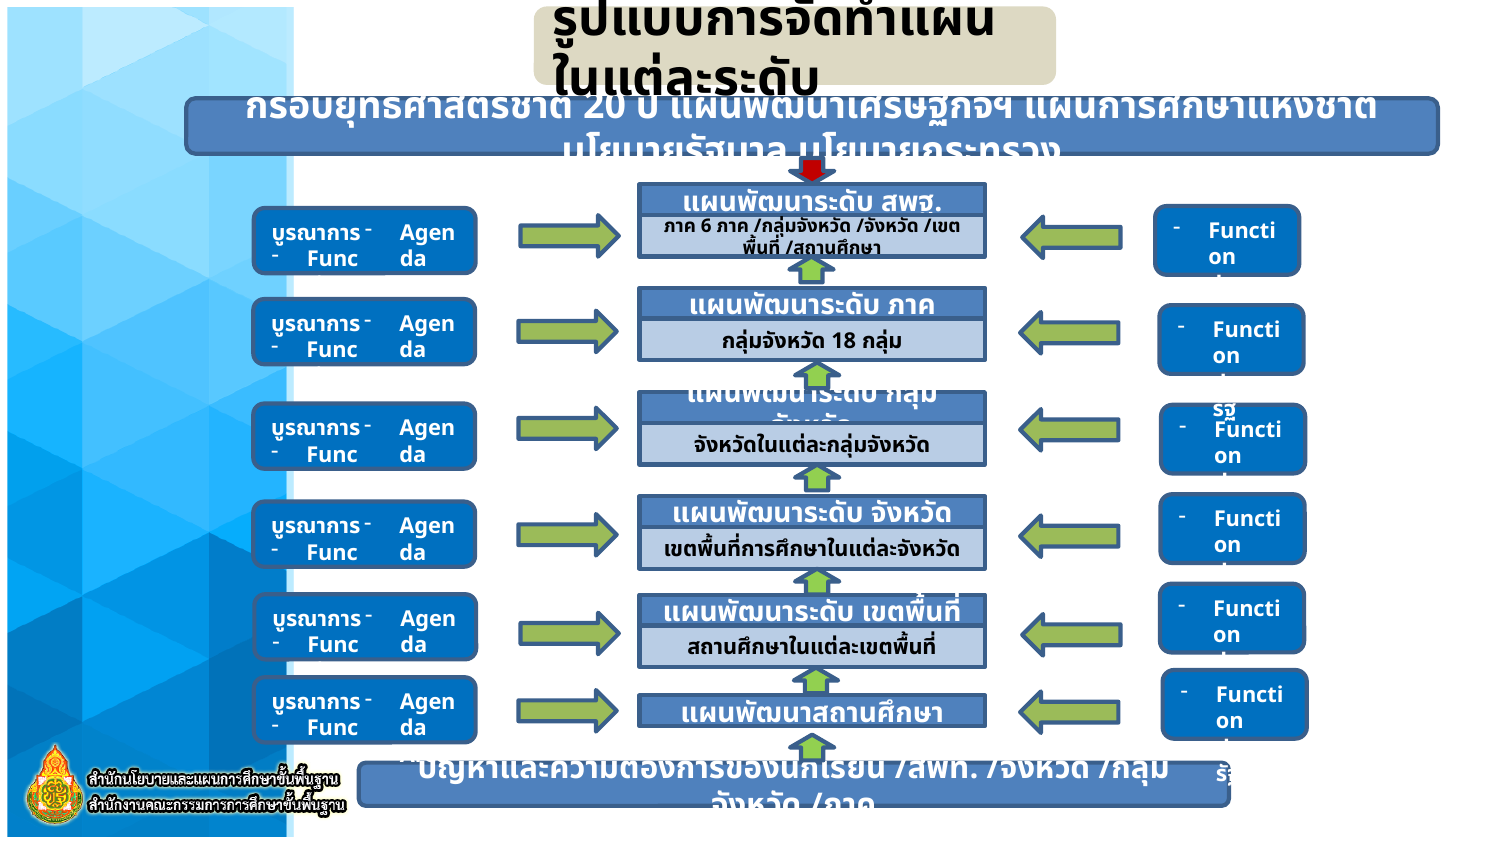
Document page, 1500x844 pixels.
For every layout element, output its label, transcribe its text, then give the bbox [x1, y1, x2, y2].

text_box รูปแบบการจัดทำแผนในแต่ละระดับ [533, 6, 1057, 85]
picture [0, 0, 1500, 844]
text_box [23, 97, 1439, 827]
